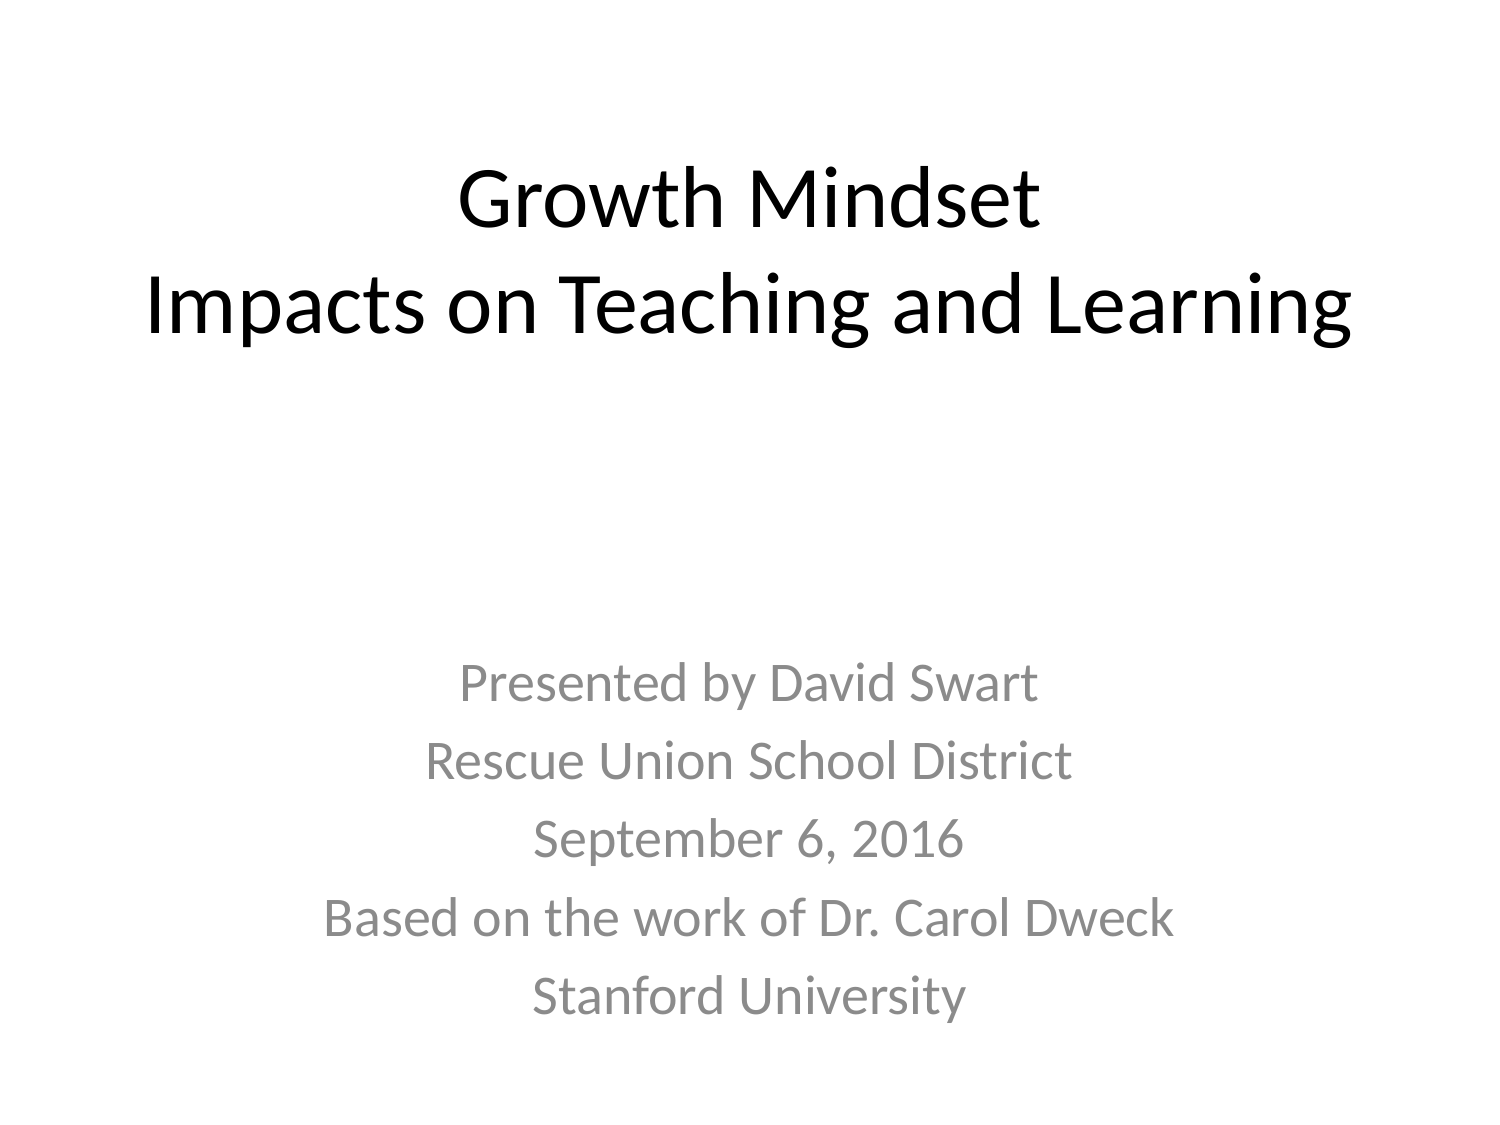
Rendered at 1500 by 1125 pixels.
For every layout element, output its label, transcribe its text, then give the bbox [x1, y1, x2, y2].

title Growth Mindset Impacts on Teaching and Learning [112, 125, 1388, 367]
subtitle Presented by David Swart Rescue Union School District September 6, 2016 Based on the work of Dr. Carol Dweck Stanford University [225, 637, 1275, 1038]
